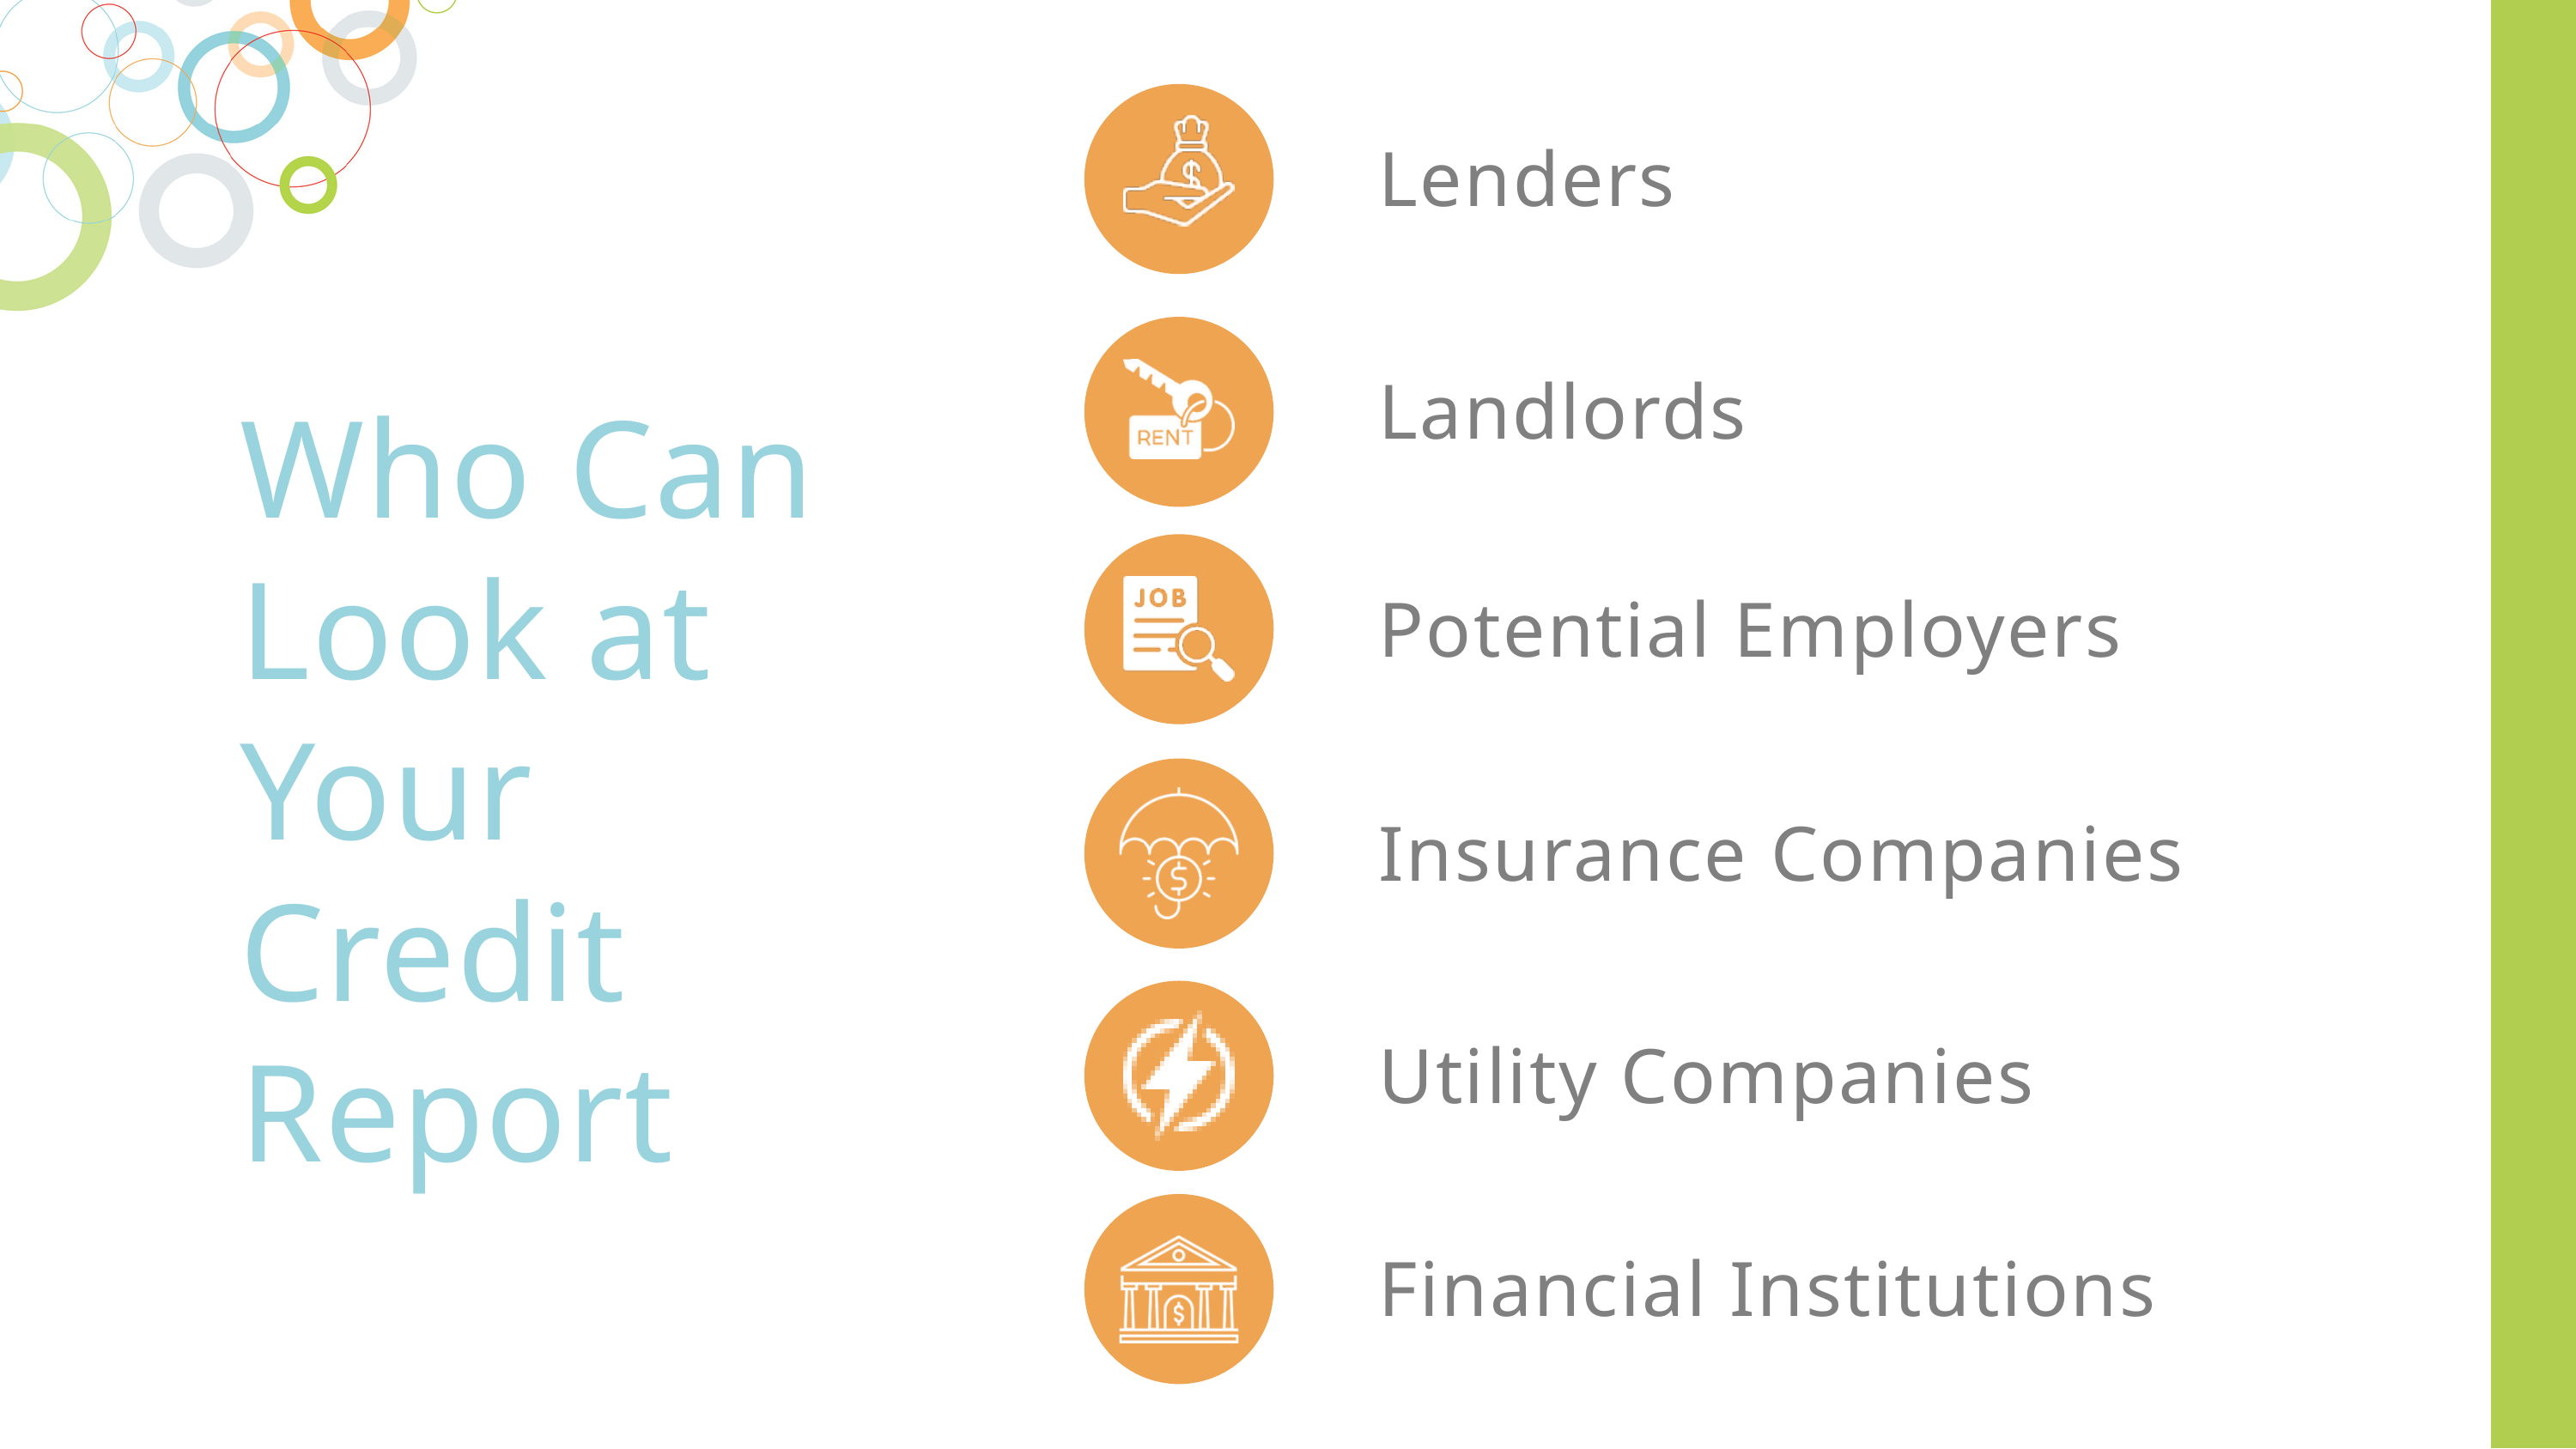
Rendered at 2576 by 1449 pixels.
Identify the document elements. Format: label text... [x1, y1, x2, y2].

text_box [1084, 83, 2432, 1385]
text_box Who Can Look at Your Credit Report [240, 384, 873, 1190]
picture [0, 0, 463, 318]
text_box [2491, 0, 2576, 1449]
